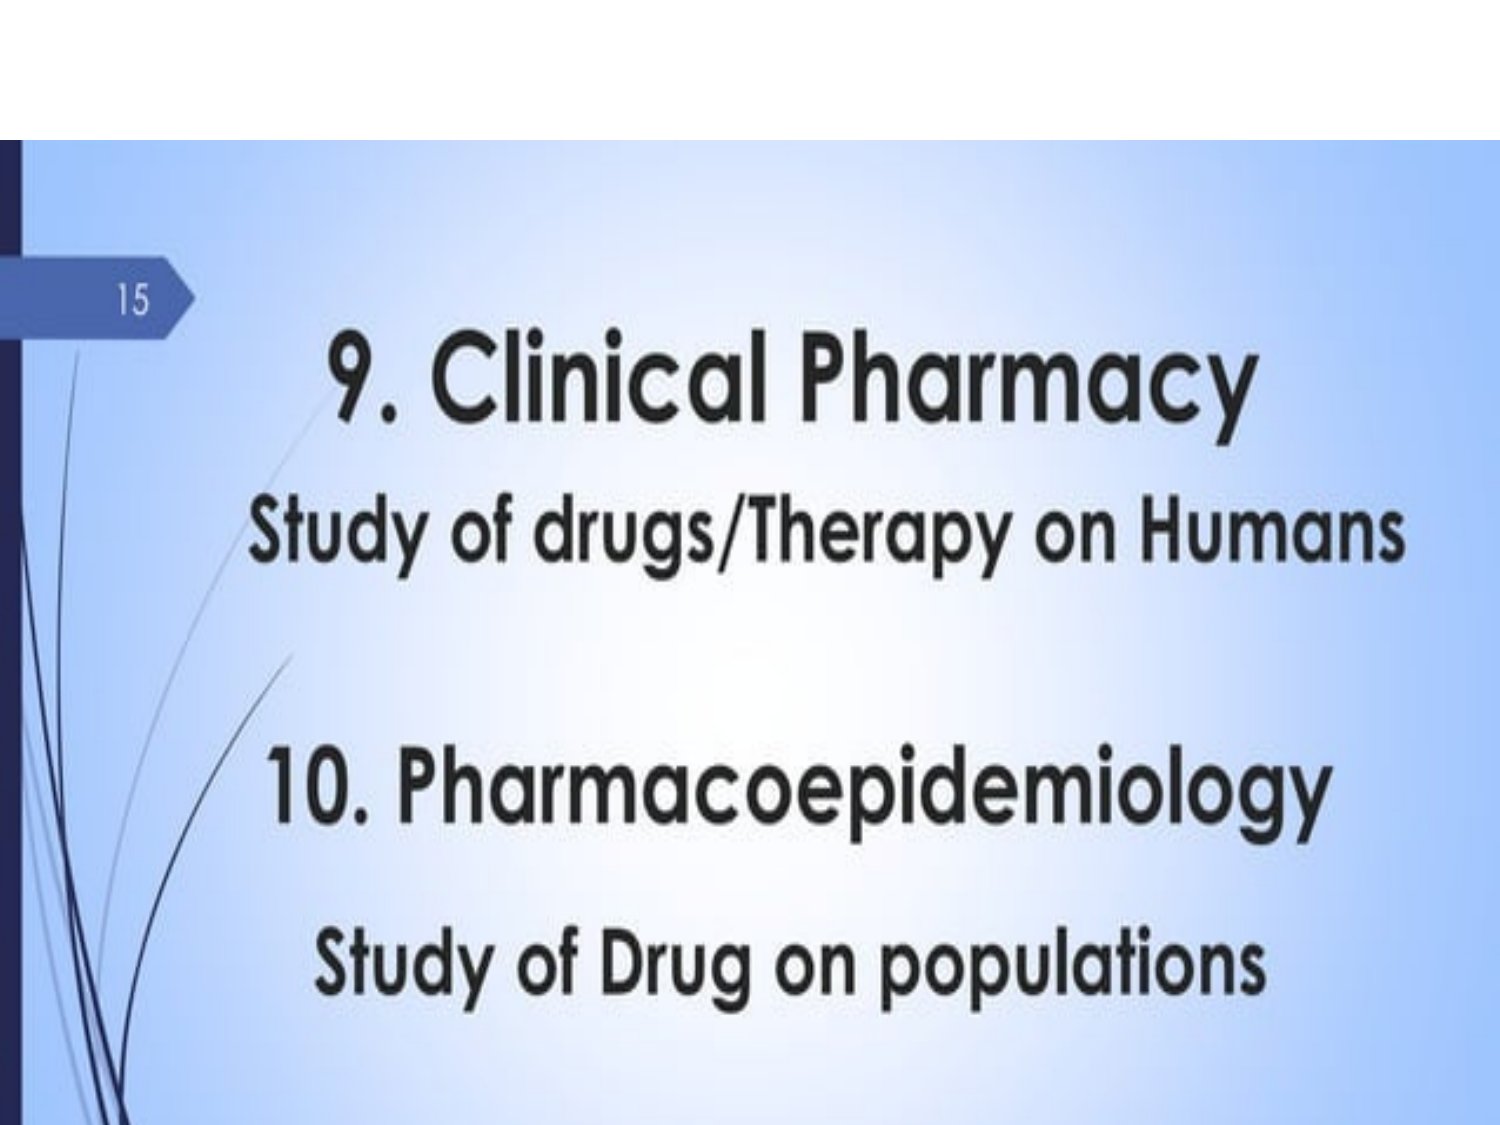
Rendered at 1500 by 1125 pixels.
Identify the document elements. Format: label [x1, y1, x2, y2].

picture [0, 139, 1500, 1125]
